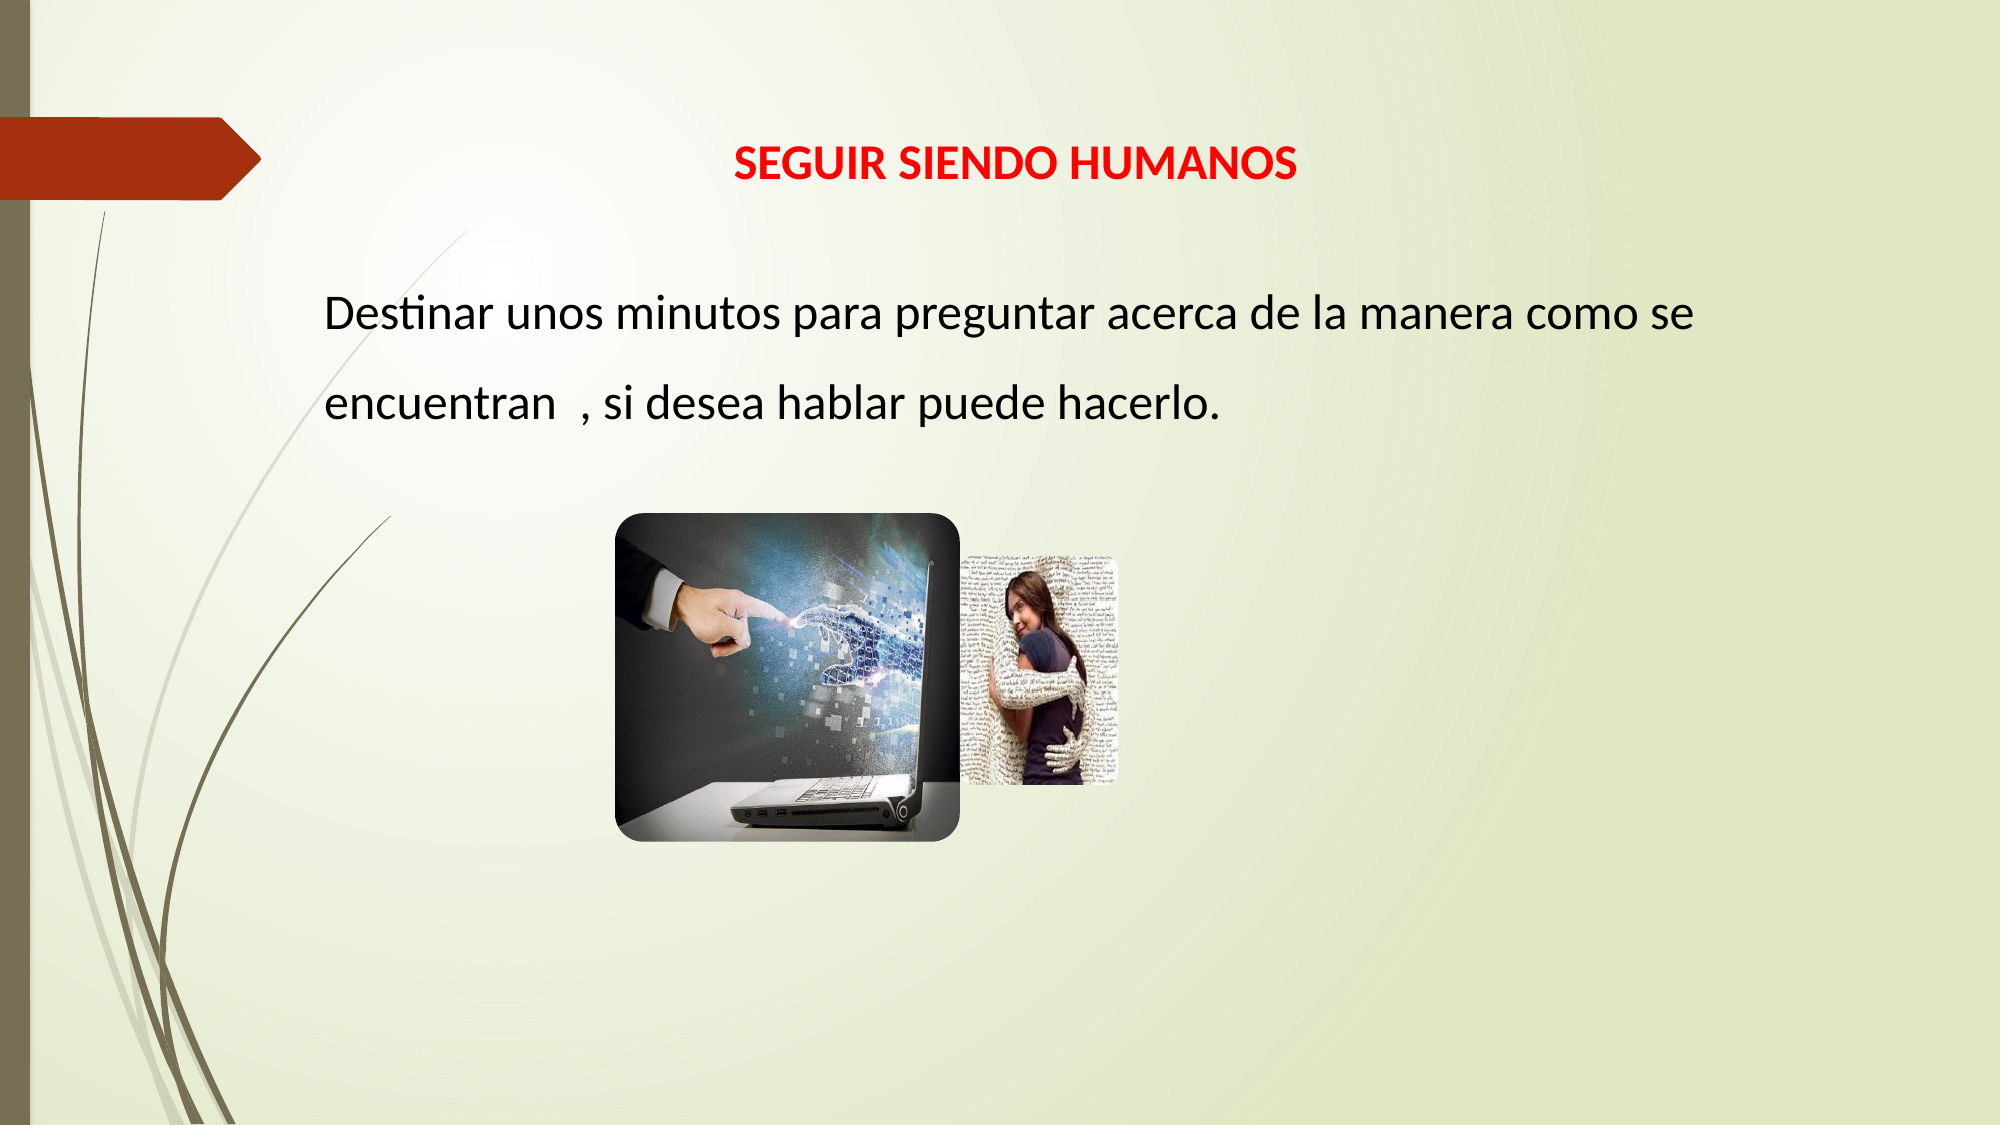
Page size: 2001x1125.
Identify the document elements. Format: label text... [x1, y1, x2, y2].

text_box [614, 512, 1119, 842]
text_box SEGUIR SIENDO HUMANOS Destinar unos minutos para preguntar acerca de la manera como se encuentran , si desea hablar puede hacerlo. [309, 121, 1723, 437]
